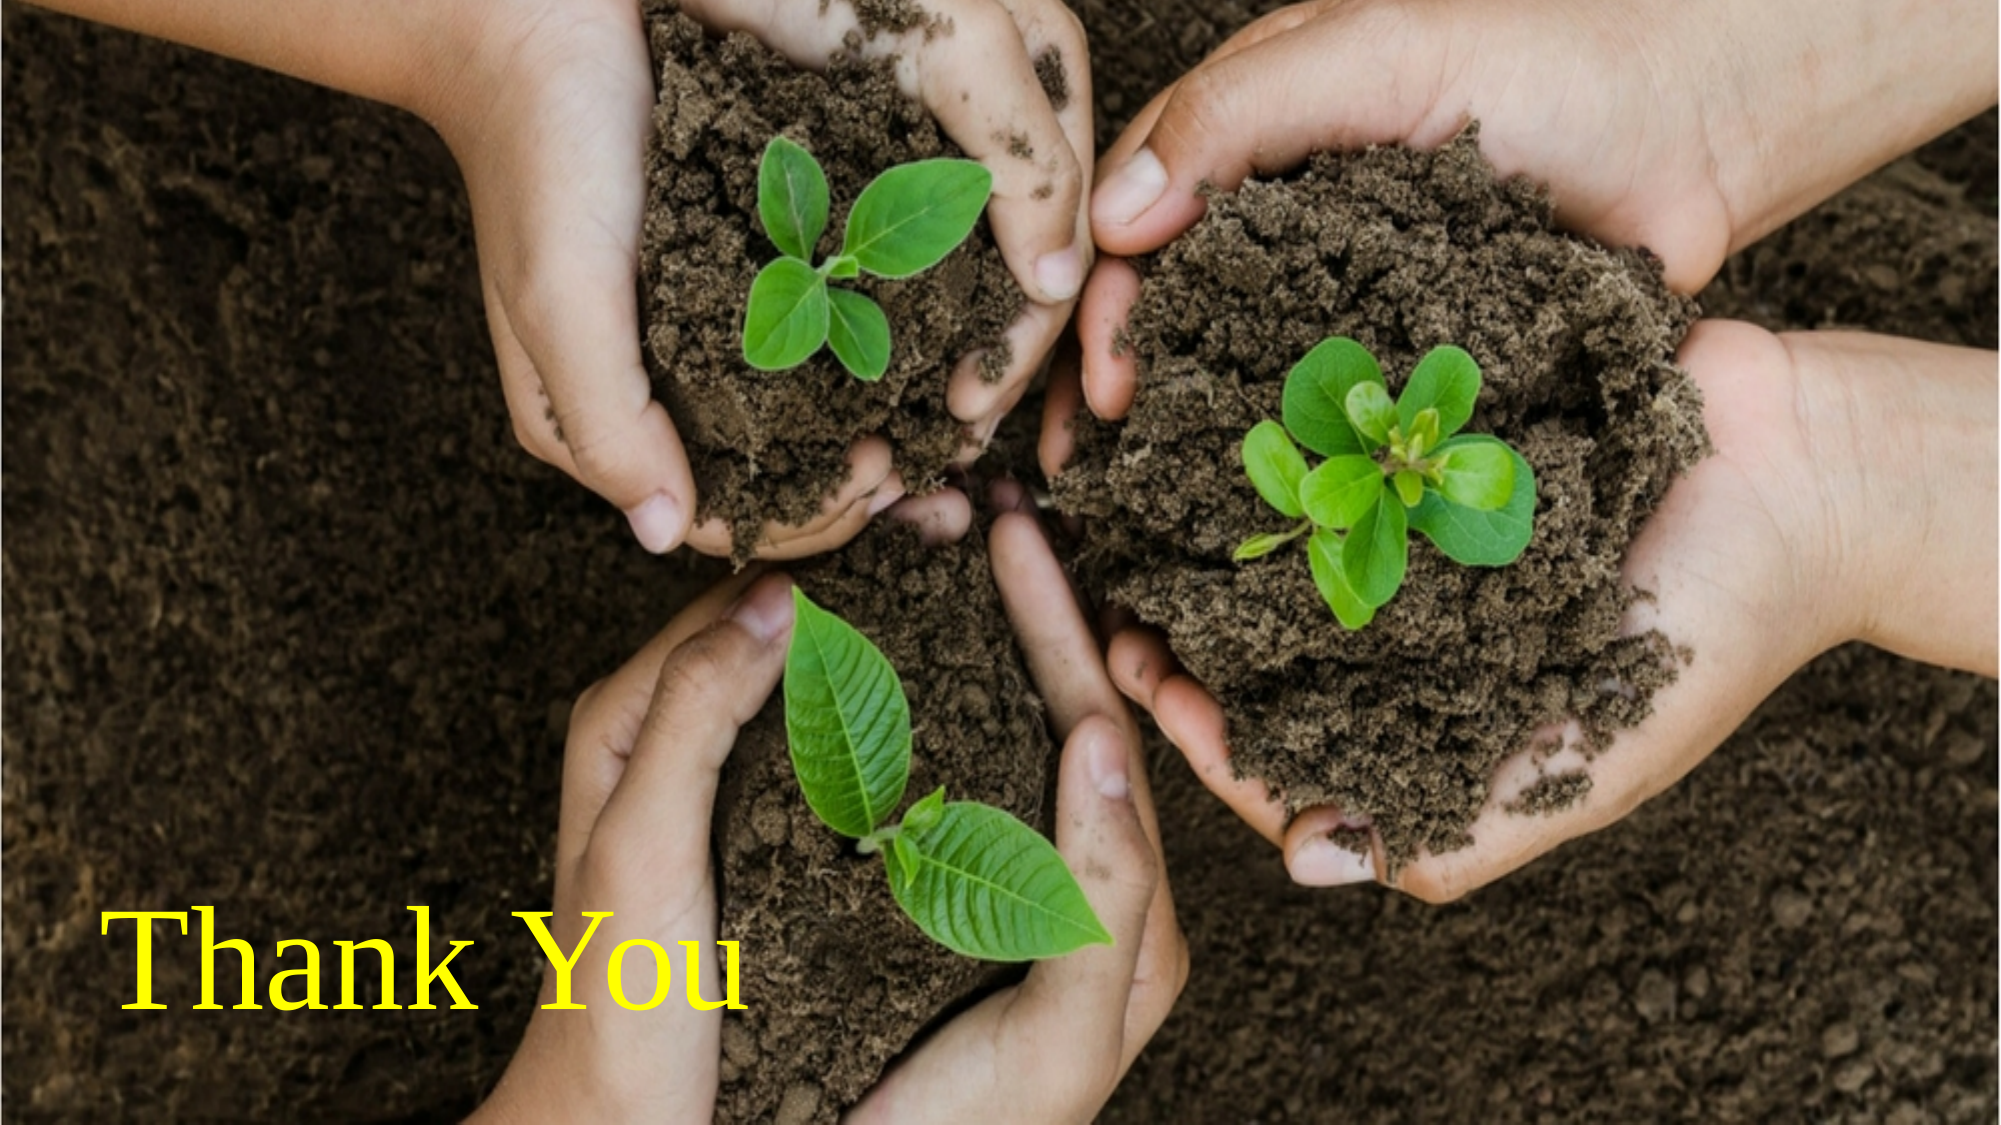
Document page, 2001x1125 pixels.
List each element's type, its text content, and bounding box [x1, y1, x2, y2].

list Thank You [34, 678, 817, 1057]
picture [0, 0, 2001, 1125]
